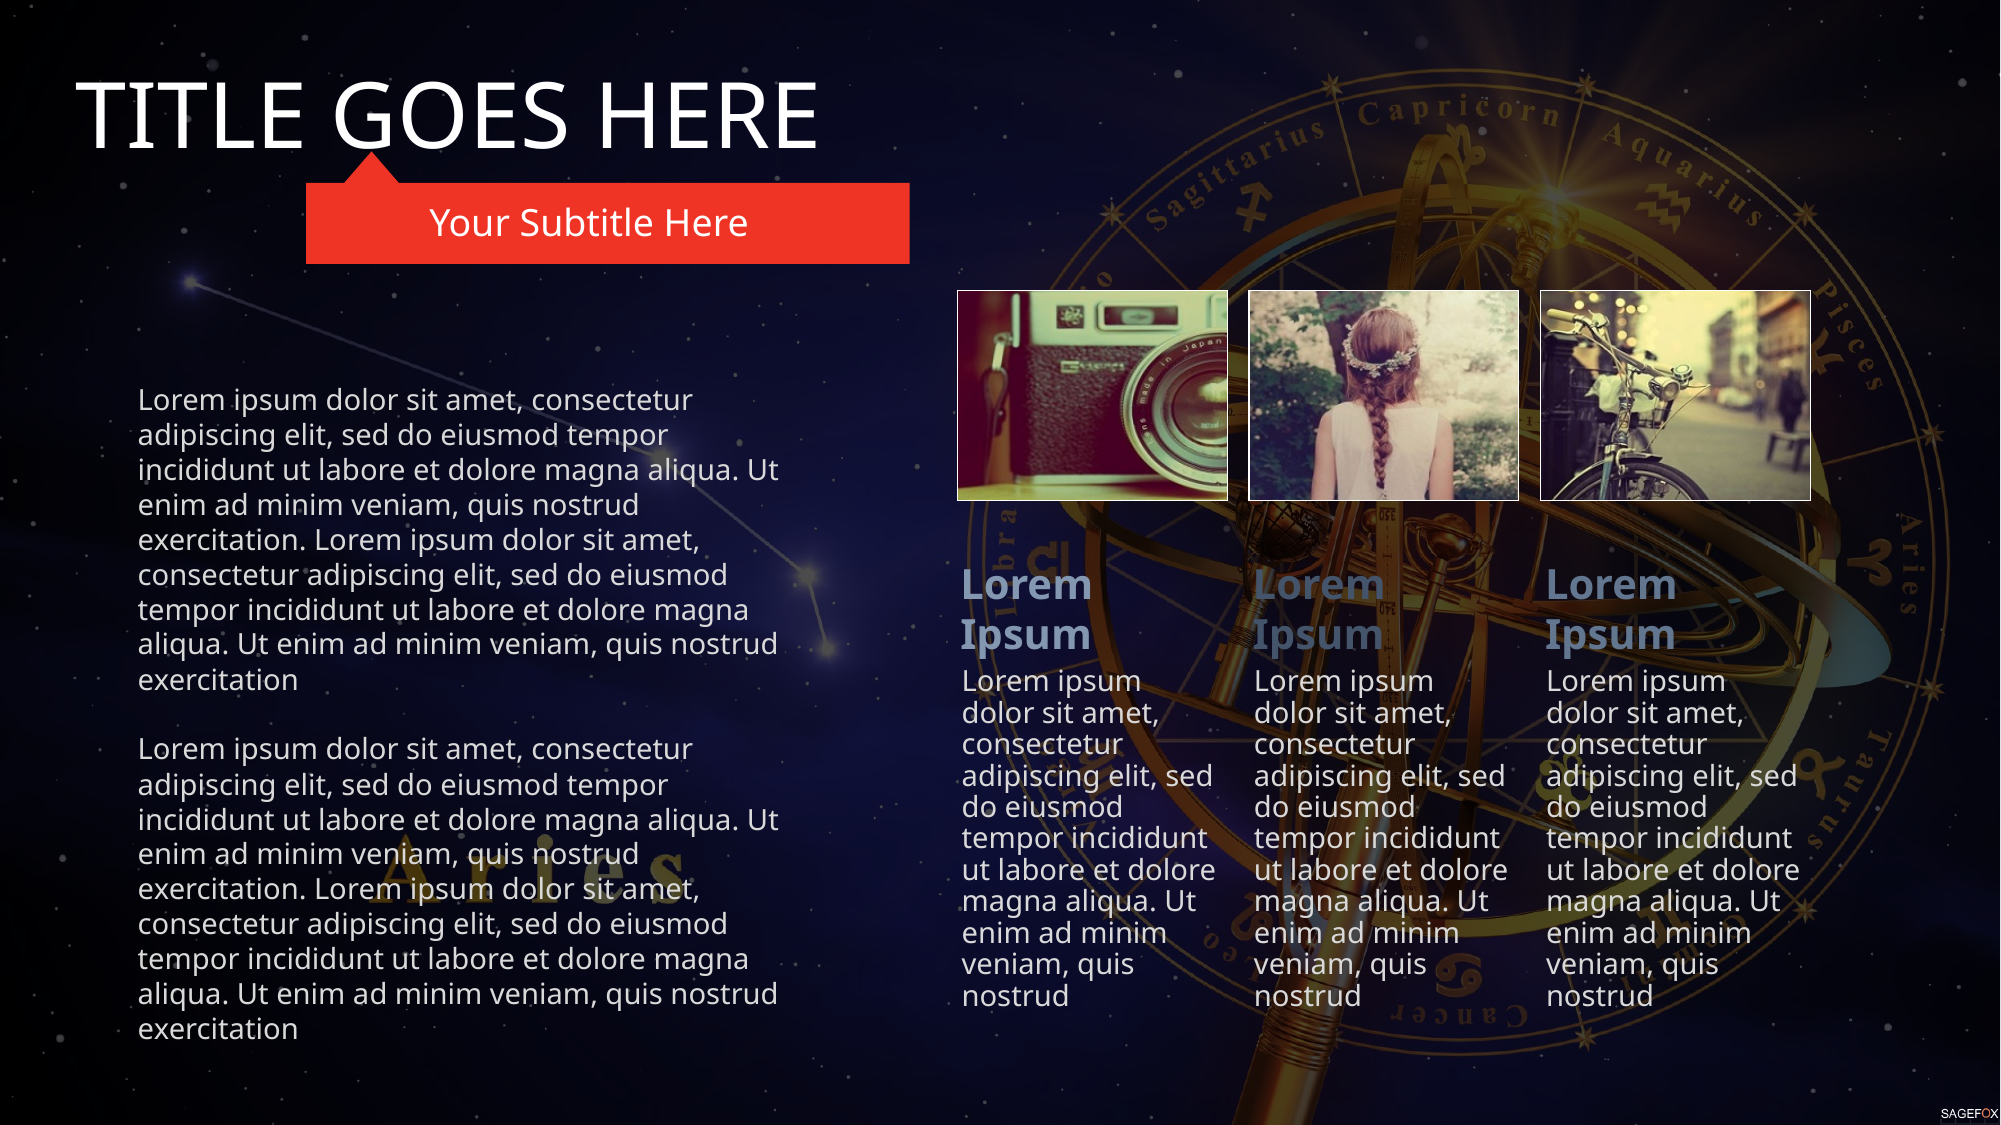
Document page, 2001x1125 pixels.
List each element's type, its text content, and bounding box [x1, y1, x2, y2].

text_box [1530, 550, 1807, 1000]
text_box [1237, 550, 1515, 1000]
text_box Lorem ipsum dolor sit amet, consectetur adipiscing elit, sed do eiusmod tempor incididunt ut labore et dolore magna aliqua. Ut enim ad minim veniam, quis nostrud exercitation. Lorem ipsum dolor sit amet, consectetur adipiscing elit, sed do eiusmod tempor incididunt ut labore et dolore magna aliqua. Ut enim ad minim veniam, quis nostrud exercitation Lorem ipsum dolor sit amet, consectetur adipiscing elit, sed do eiusmod tempor incididunt ut labore et dolore magna aliqua. Ut enim ad minim veniam, quis nostrud exercitation. Lorem ipsum dolor sit amet, consectetur adipiscing elit, sed do eiusmod tempor incididunt ut labore et dolore magna aliqua. Ut enim ad minim veniam, quis nostrud exercitation [122, 373, 798, 1125]
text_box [945, 550, 1223, 1000]
text_box [1540, 290, 1812, 502]
picture [0, 0, 2001, 1125]
text_box [1248, 290, 1520, 502]
text_box TITLE GOES HERE [60, 49, 965, 175]
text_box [306, 151, 910, 264]
text_box [956, 290, 1228, 502]
